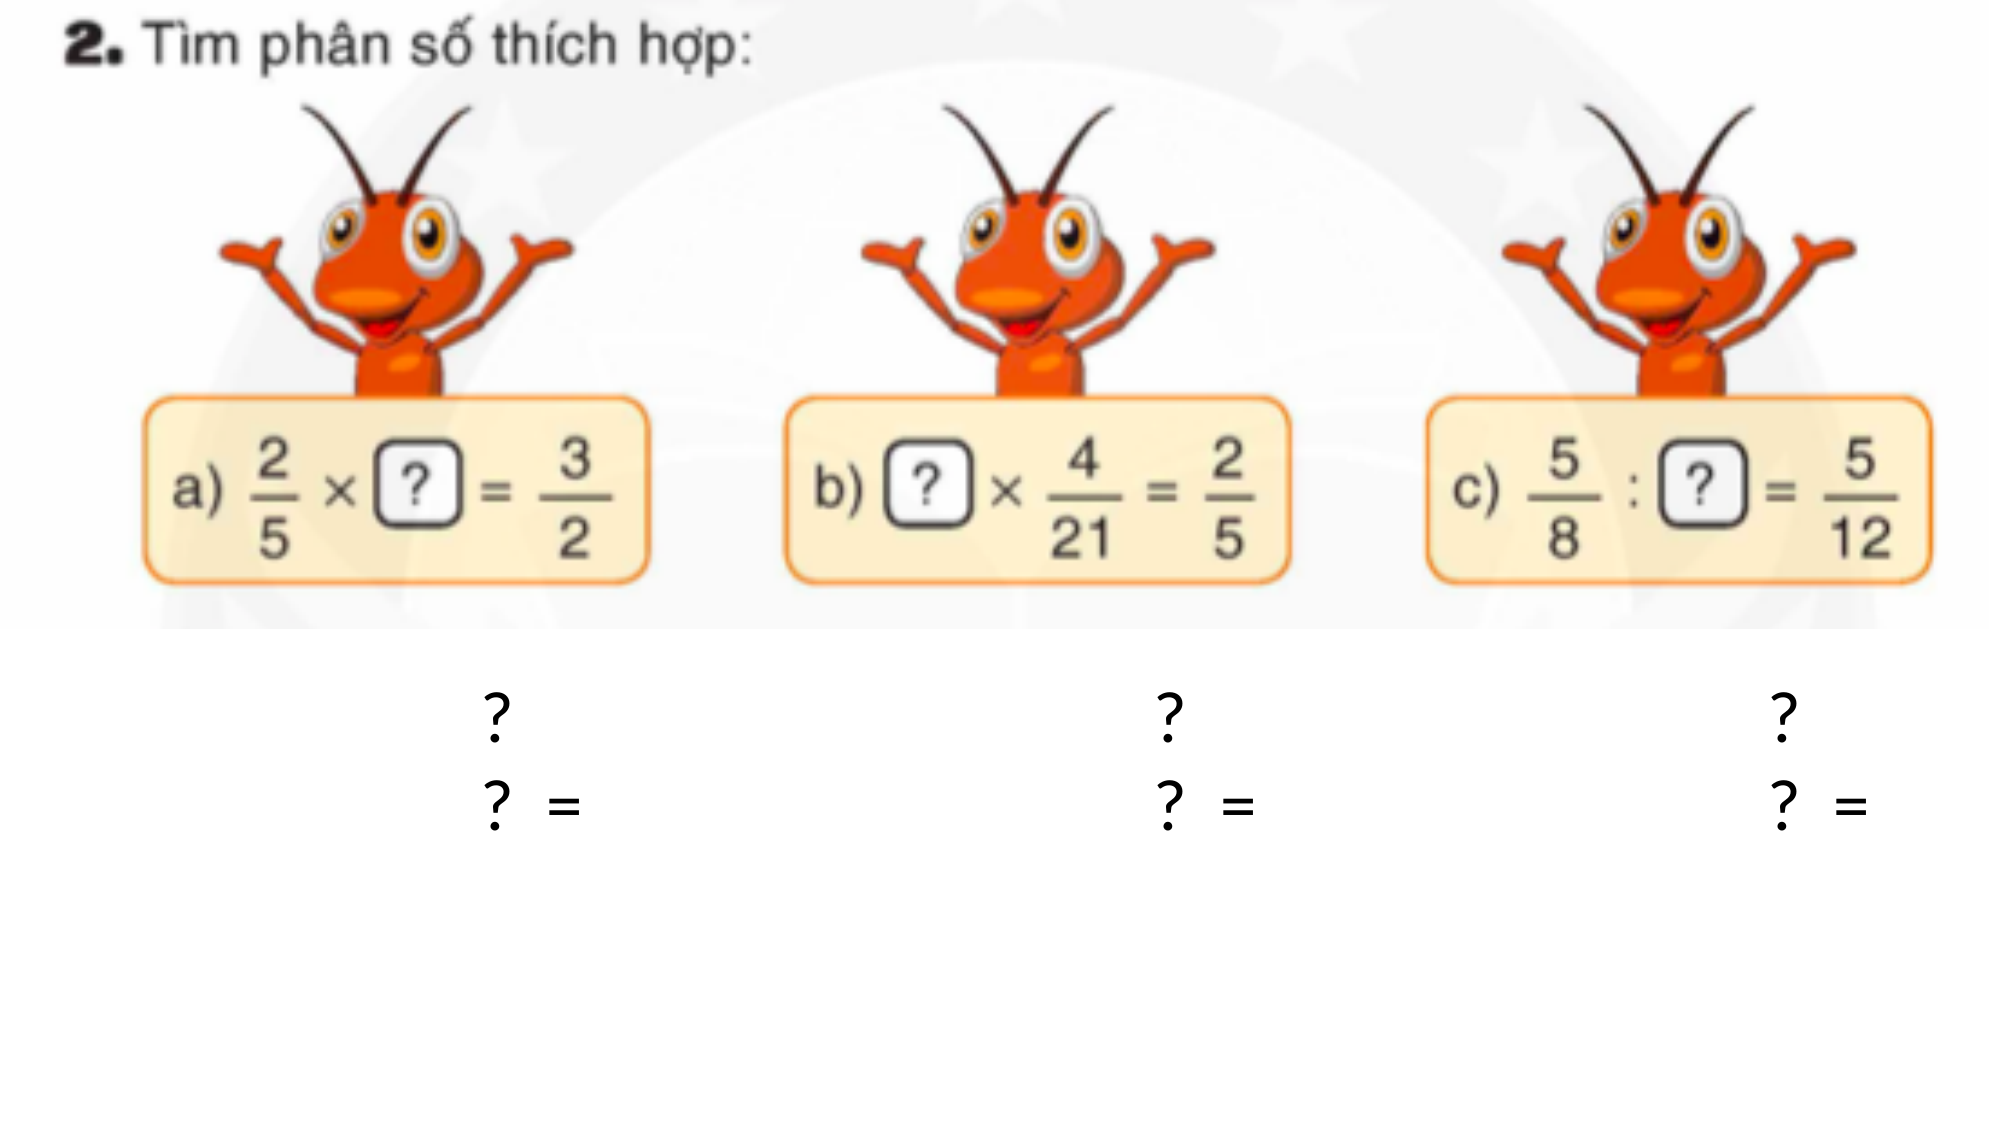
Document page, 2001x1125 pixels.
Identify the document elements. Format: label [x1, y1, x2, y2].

picture [0, 0, 1989, 629]
